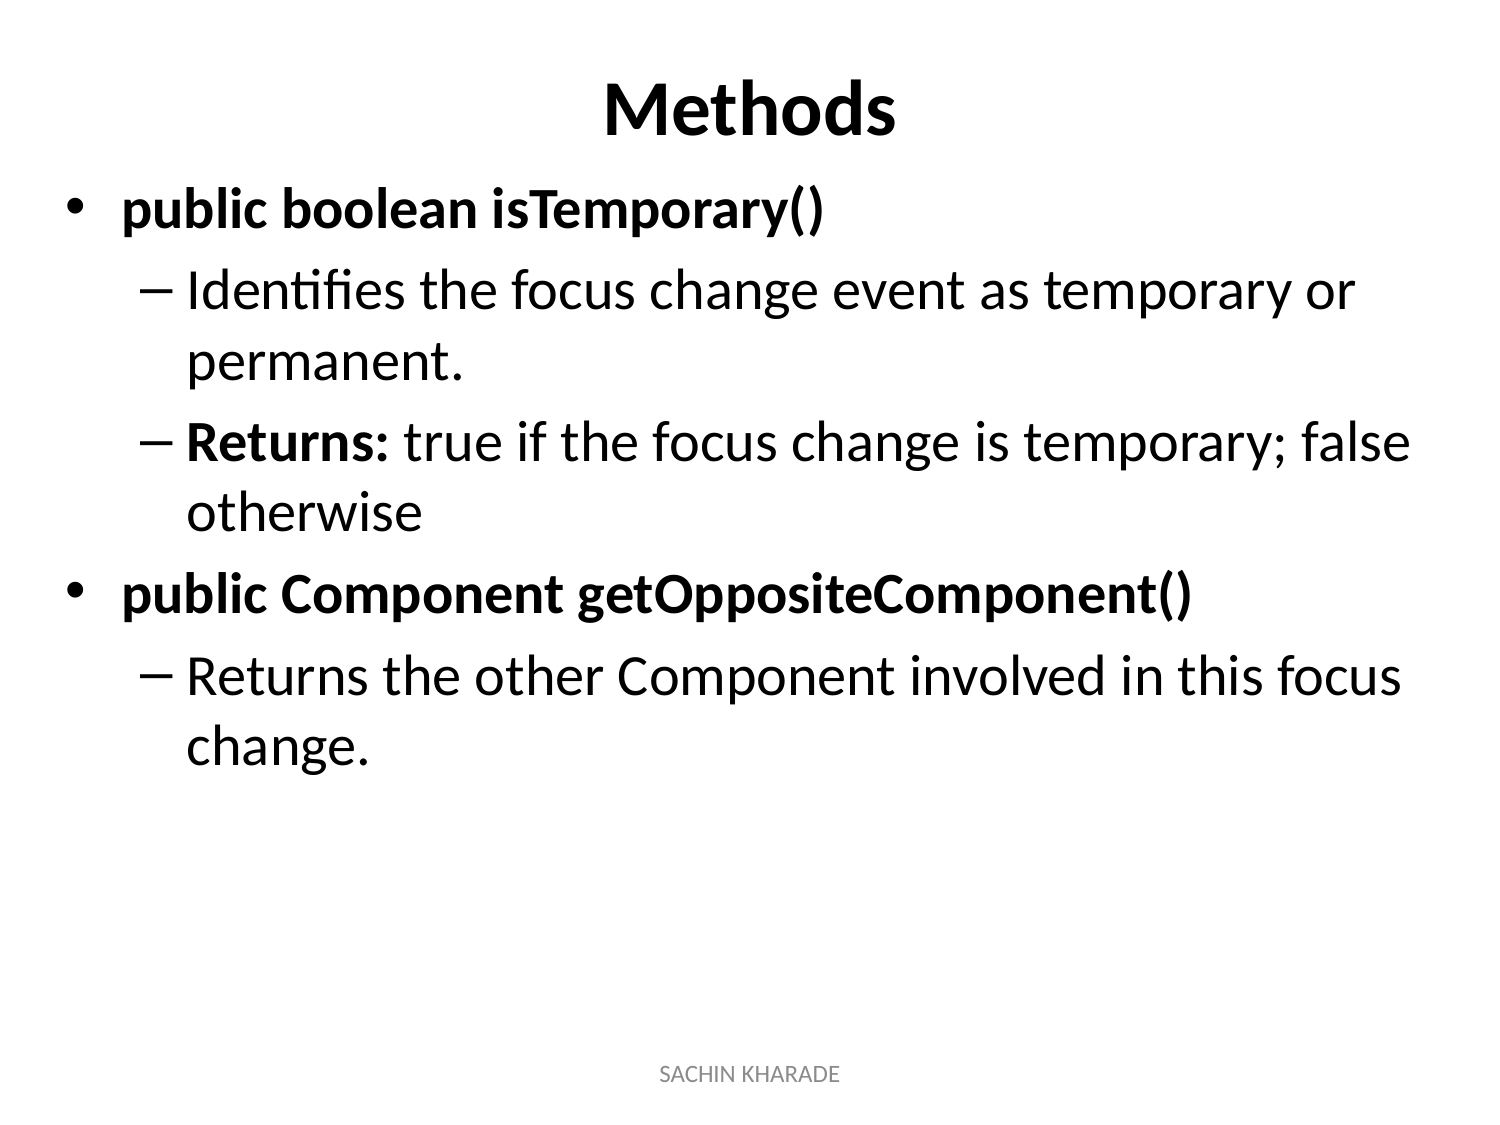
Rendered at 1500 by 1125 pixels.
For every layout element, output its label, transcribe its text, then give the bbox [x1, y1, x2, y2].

footer SACHIN KHARADE [512, 1042, 988, 1103]
list public boolean isTemporary() Identifies the focus change event as temporary or permanent. Returns: true if the focus change is temporary; false otherwise public Component getOppositeComponent() Returns the other Component involved in this focus change. [50, 162, 1450, 1038]
title Methods [75, 45, 1425, 162]
